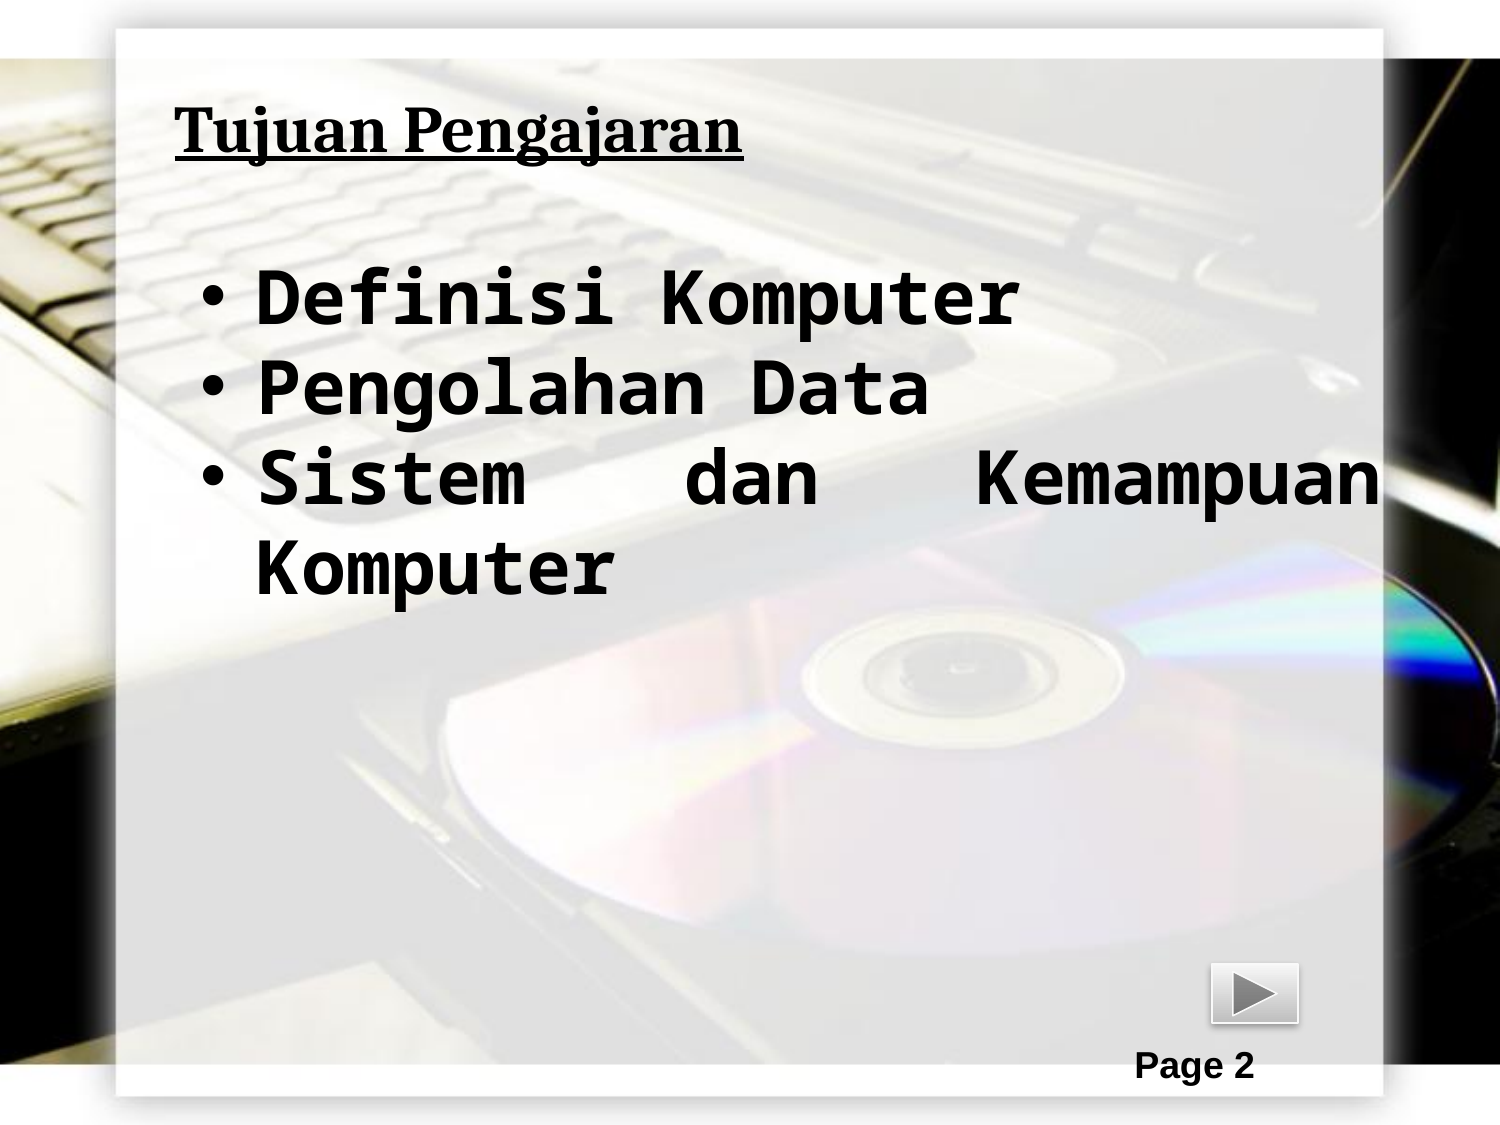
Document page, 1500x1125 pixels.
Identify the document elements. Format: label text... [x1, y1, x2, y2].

picture [0, 0, 1500, 1125]
text_box [1211, 963, 1299, 1024]
text_box Definisi Komputer Pengolahan Data Sistem dan Kemampuan Komputer [171, 219, 1412, 905]
text_box Tujuan Pengajaran [159, 78, 759, 173]
